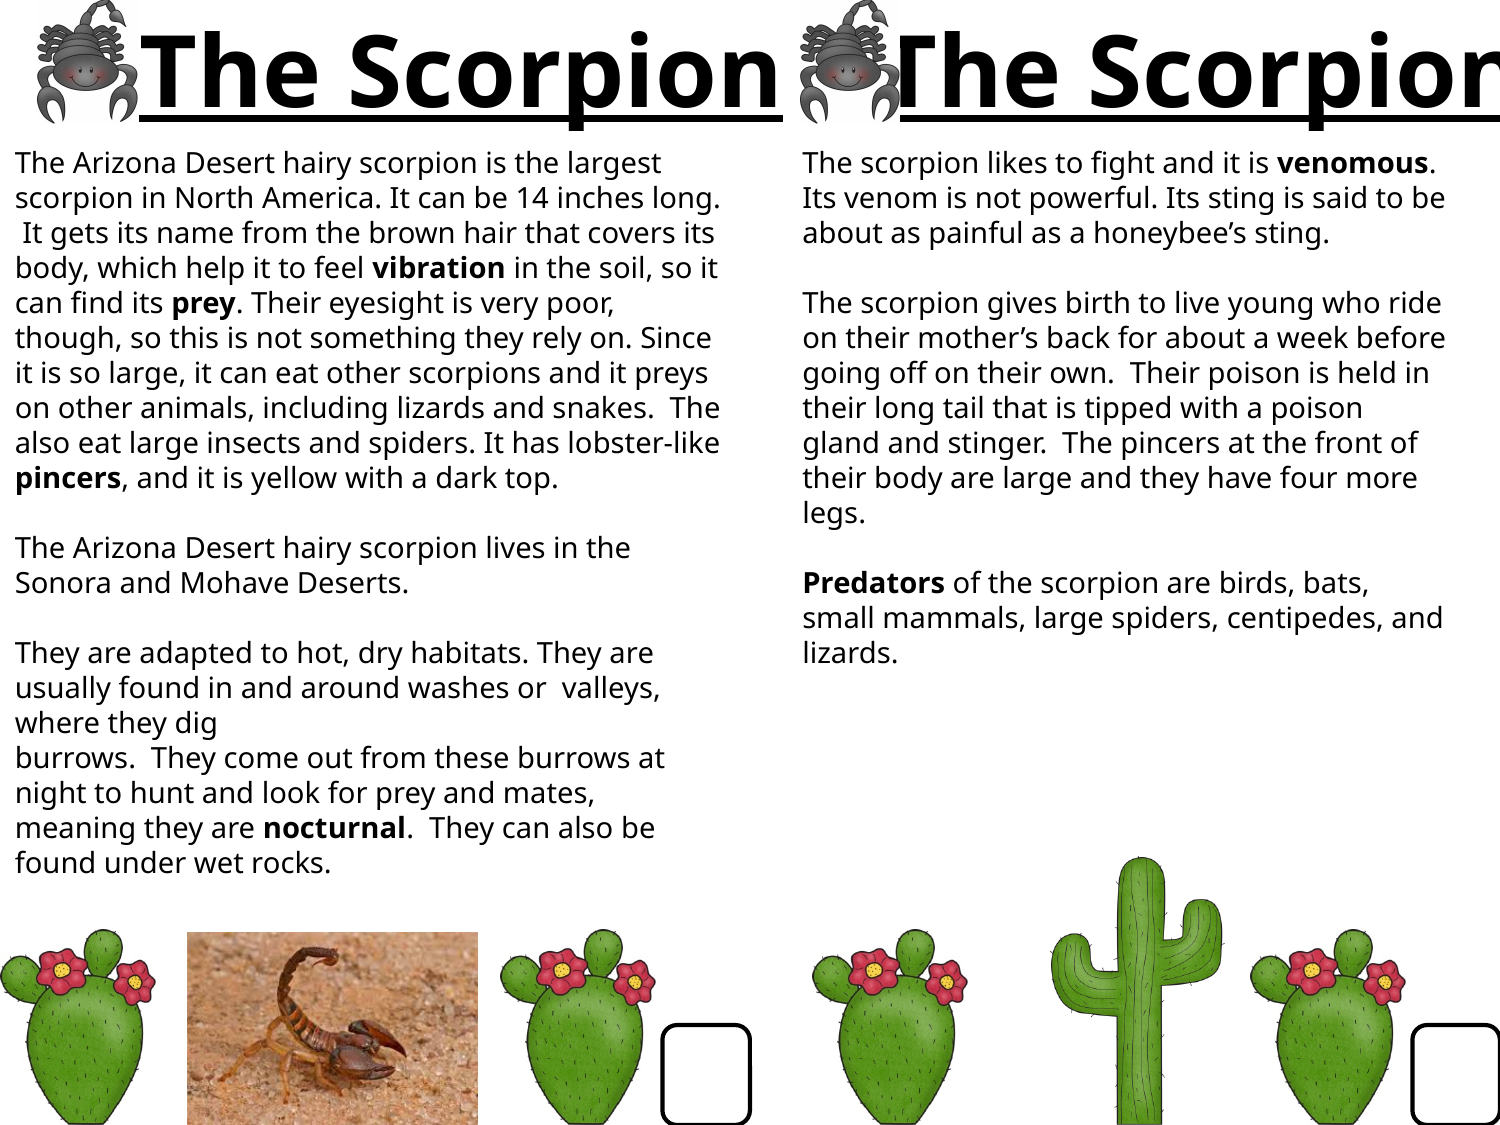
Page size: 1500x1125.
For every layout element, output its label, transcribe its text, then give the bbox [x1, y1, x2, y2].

picture [499, 929, 656, 1125]
text_box The scorpion likes to fight and it is venomous. Its venom is not powerful. Its sting is said to be about as painful as a honeybee’s sting. The scorpion gives birth to live young who ride on their mother’s back for about a week before going off on their own. Their poison is held in their long tail that is tipped with a poison gland and stinger. The pincers at the front of their body are large and they have four more legs. Predators of the scorpion are birds, bats, small mammals, large spiders, centipedes, and lizards. [787, 137, 1463, 757]
picture [1049, 856, 1226, 1125]
picture [187, 931, 478, 1125]
picture [0, 929, 156, 1125]
text_box The Arizona Desert hairy scorpion is the largest scorpion in North America. It can be 14 inches long. It gets its name from the brown hair that covers its body, which help it to feel vibration in the soil, so it can find its prey. Their eyesight is very poor, though, so this is not something they rely on. Since it is so large, it can eat other scorpions and it preys on other animals, including lizards and snakes. The also eat large insects and spiders. It has lobster-like pincers, and it is yellow with a dark top. The Arizona Desert hairy scorpion lives in the Sonora and Mohave Deserts. They are adapted to hot, dry habitats. They are usually found in and around washes or valleys, where they dig burrows. They come out from these burrows at night to hunt and look for prey and mates, meaning they are nocturnal. They can also be found under wet rocks. [0, 137, 738, 957]
text_box [1410, 1022, 1500, 1125]
text_box The Scorpion [864, 0, 1500, 135]
text_box The Scorpion [124, 0, 799, 135]
picture [37, 0, 138, 125]
picture [812, 929, 968, 1125]
picture [1249, 929, 1406, 1125]
text_box [660, 1022, 753, 1125]
picture [799, 0, 901, 125]
